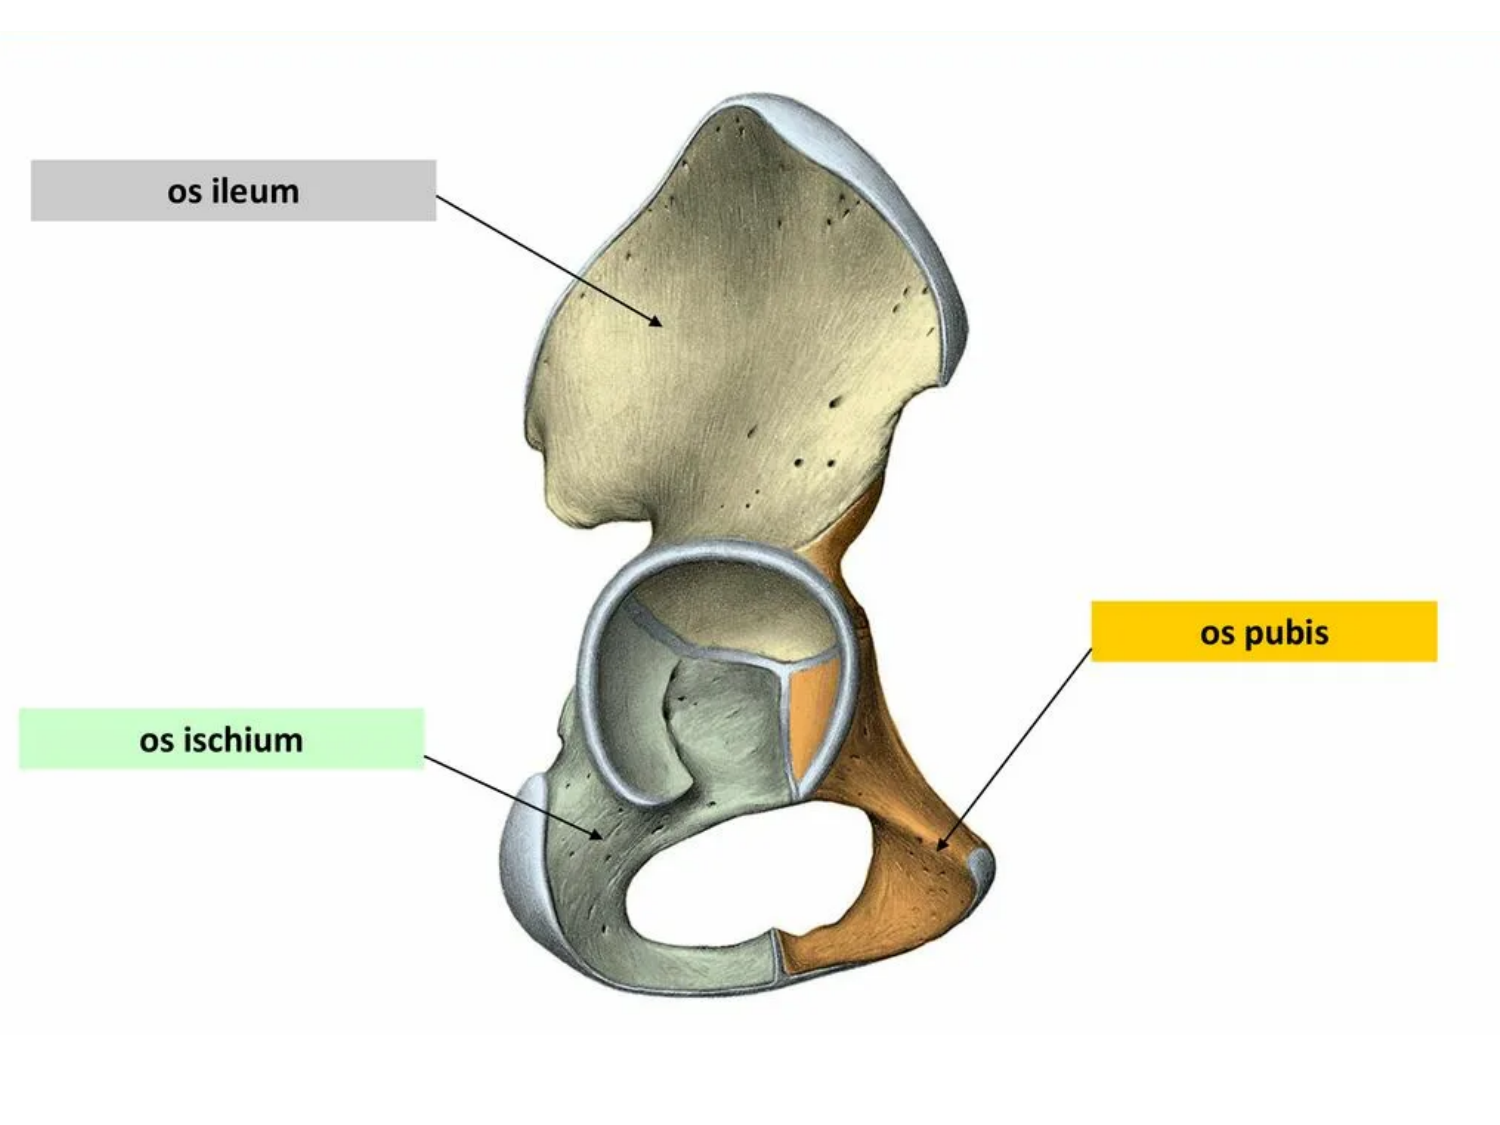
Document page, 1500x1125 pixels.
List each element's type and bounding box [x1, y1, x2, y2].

picture [0, 31, 1500, 1036]
